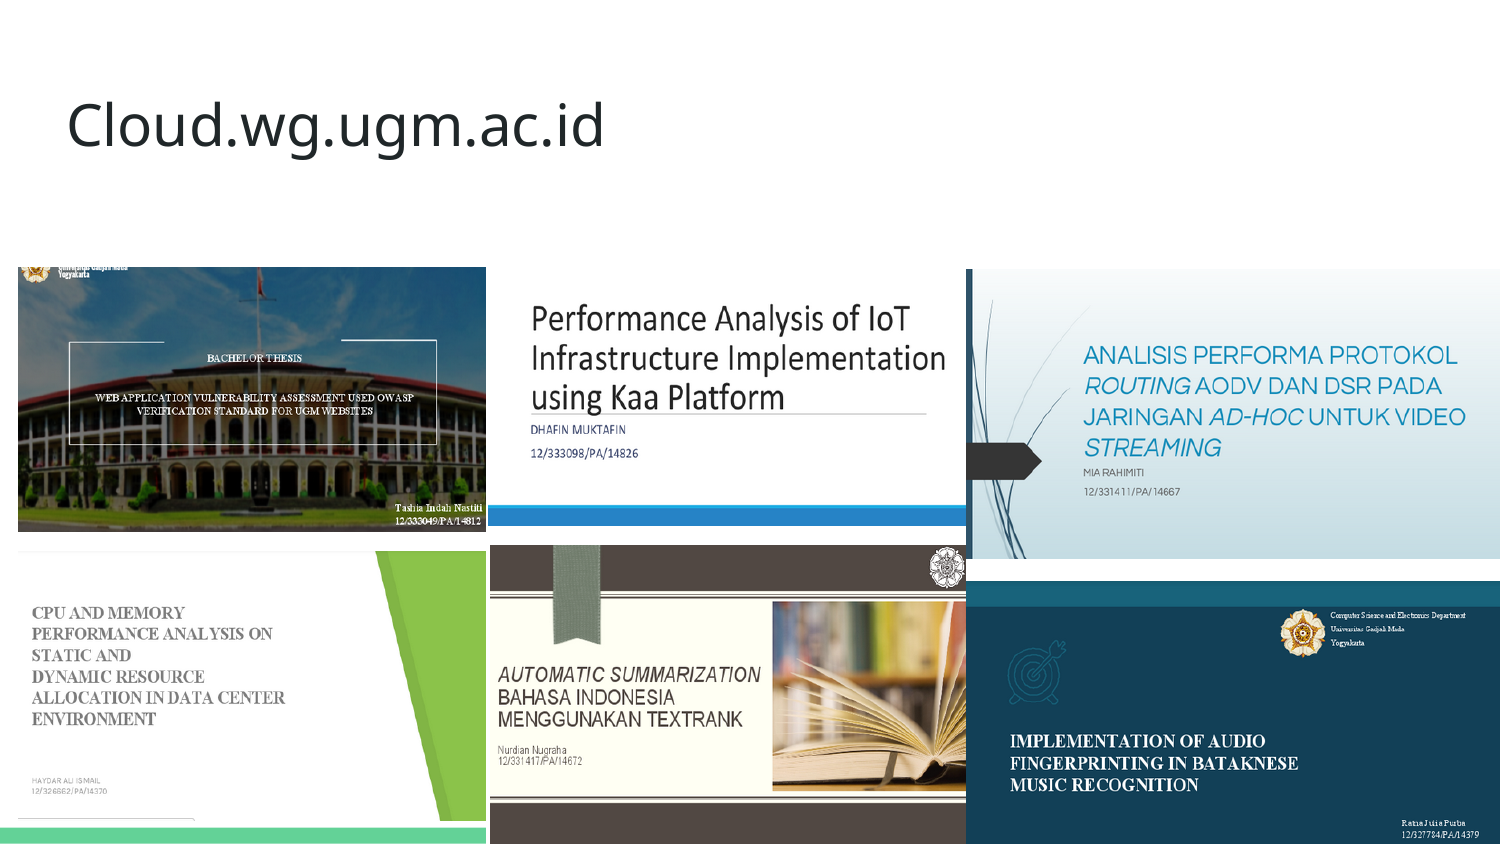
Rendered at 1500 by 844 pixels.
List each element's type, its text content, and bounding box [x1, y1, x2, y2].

title Cloud.wg.ugm.ac.id [51, 72, 1449, 167]
picture [18, 267, 1500, 844]
